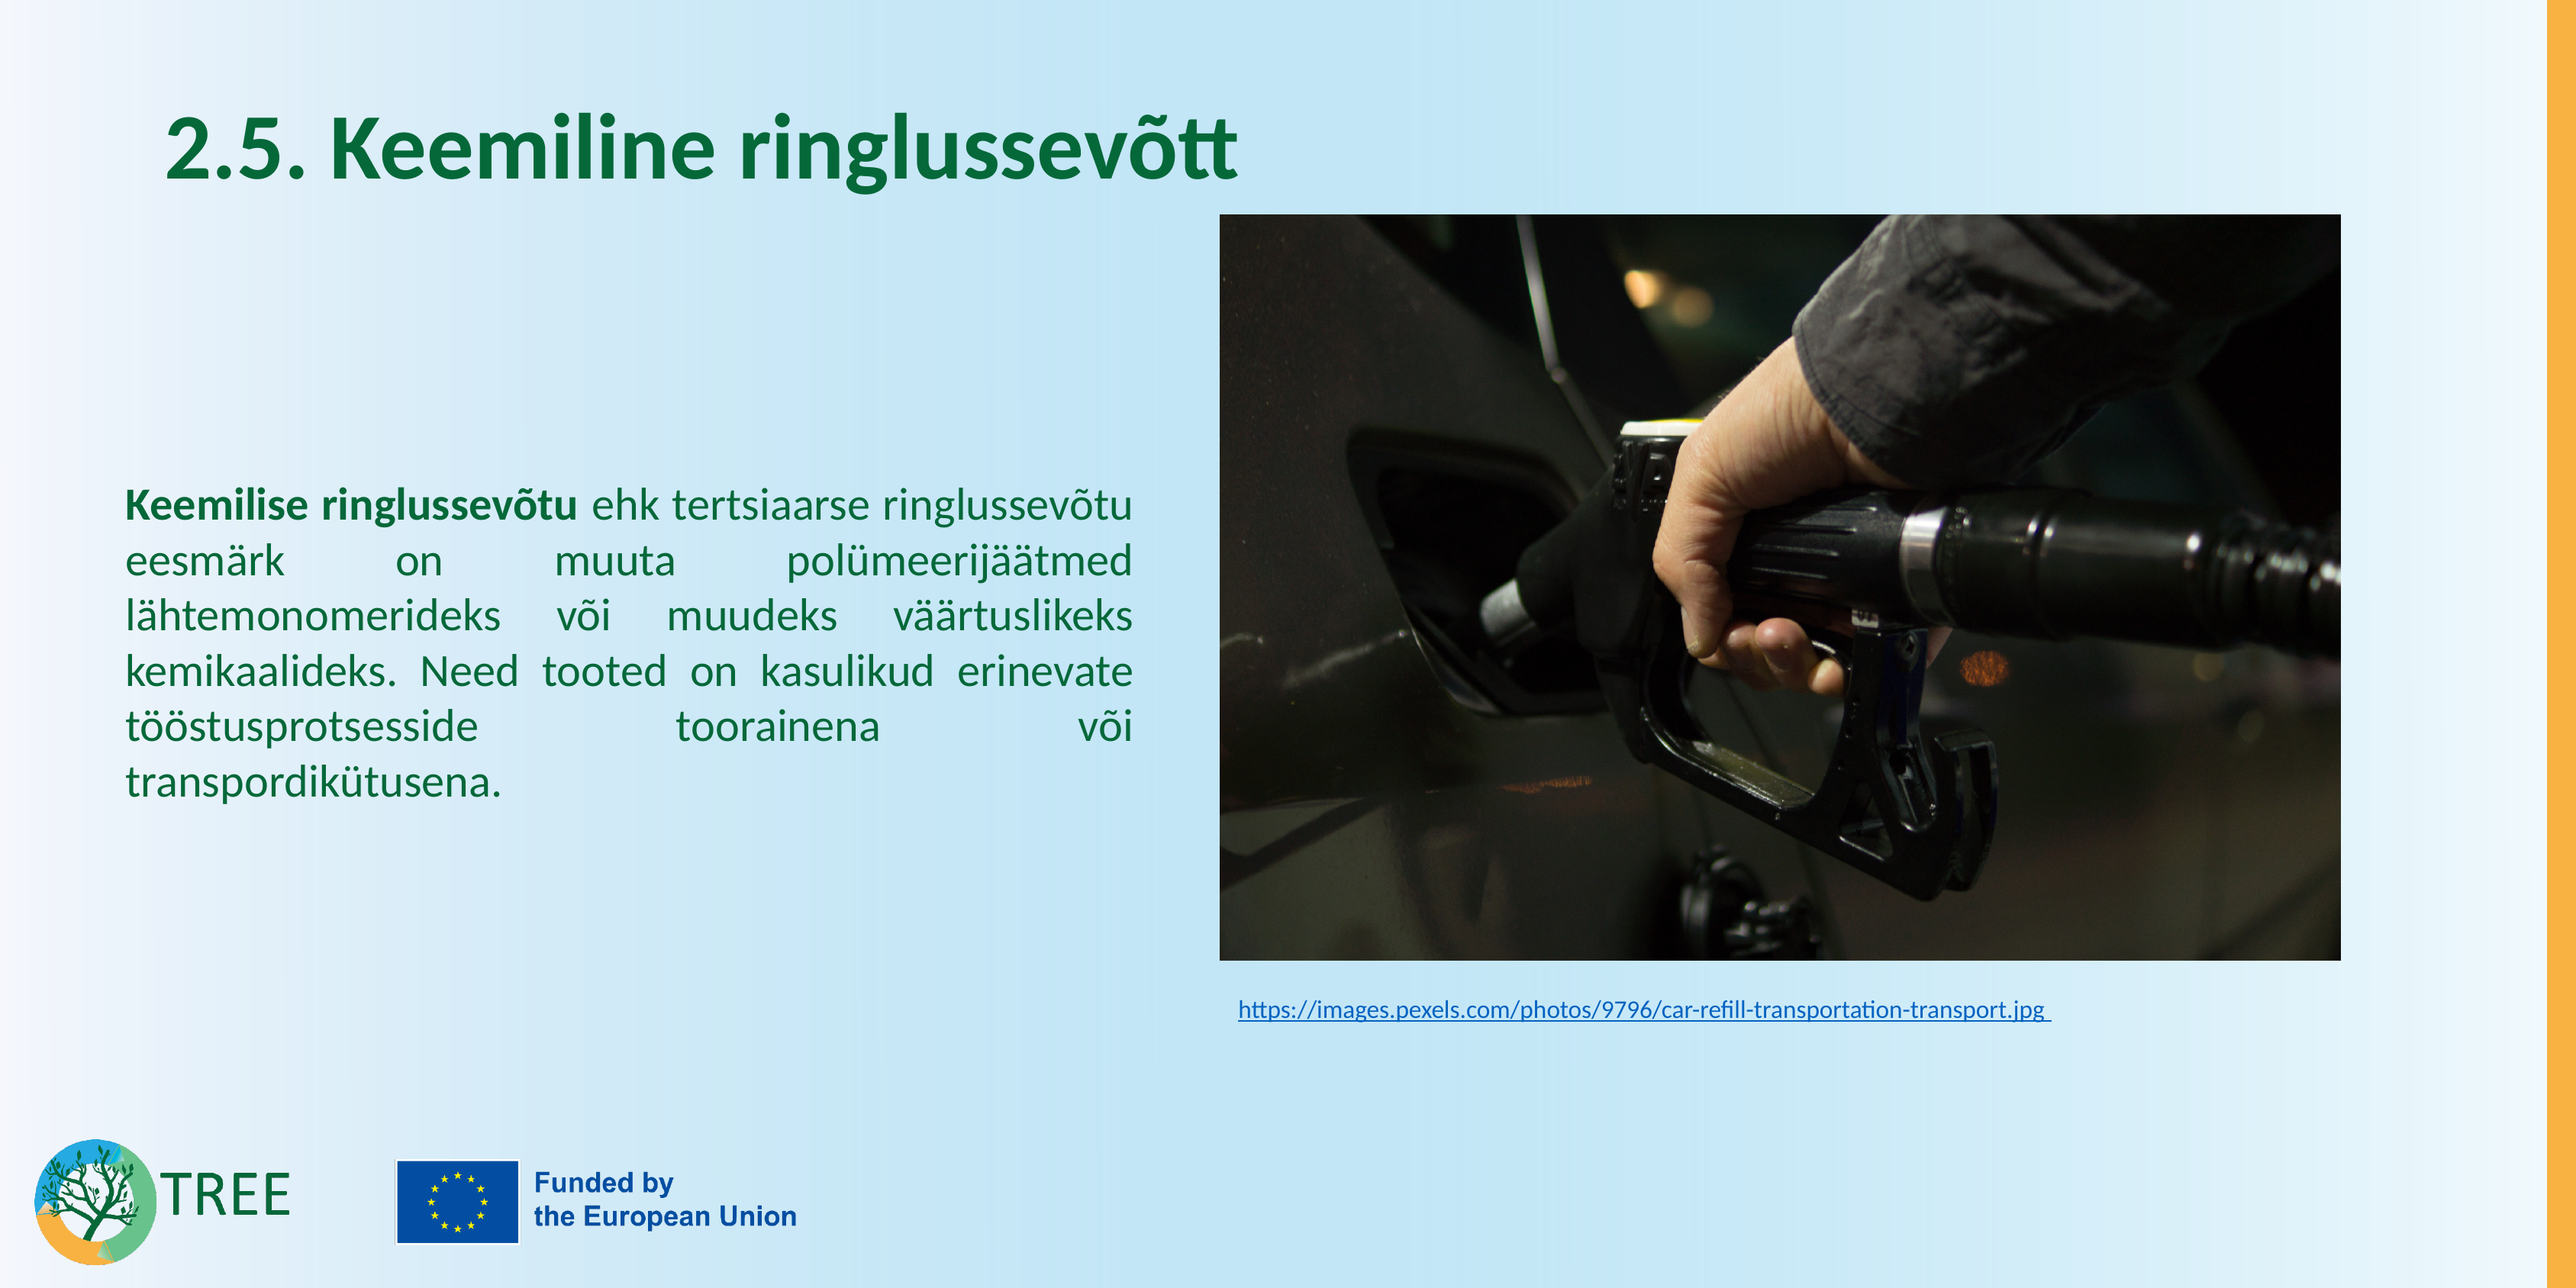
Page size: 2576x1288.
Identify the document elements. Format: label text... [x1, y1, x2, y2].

text_box 2.5. Keemiline ringlussevõtt [145, 76, 2199, 208]
text_box [2547, 0, 2576, 1288]
picture [1219, 214, 2341, 961]
picture [34, 1139, 289, 1265]
text_box Keemilise ringlussevõtu ehk tertsiaarse ringlussevõtu eesmärk on muuta polümeerijäätmed lähtemonomerideks või muudeks väärtuslikeks kemikaalideks. Need tooted on kasulikud erinevate tööstusprotsesside toorainena või transpordikütusena. [106, 465, 1153, 816]
text_box [0, 0, 2547, 1288]
picture [392, 1156, 827, 1248]
text_box https://images.pexels.com/photos/9796/car-refill-transportation-transport.jpg [1220, 977, 2481, 1039]
